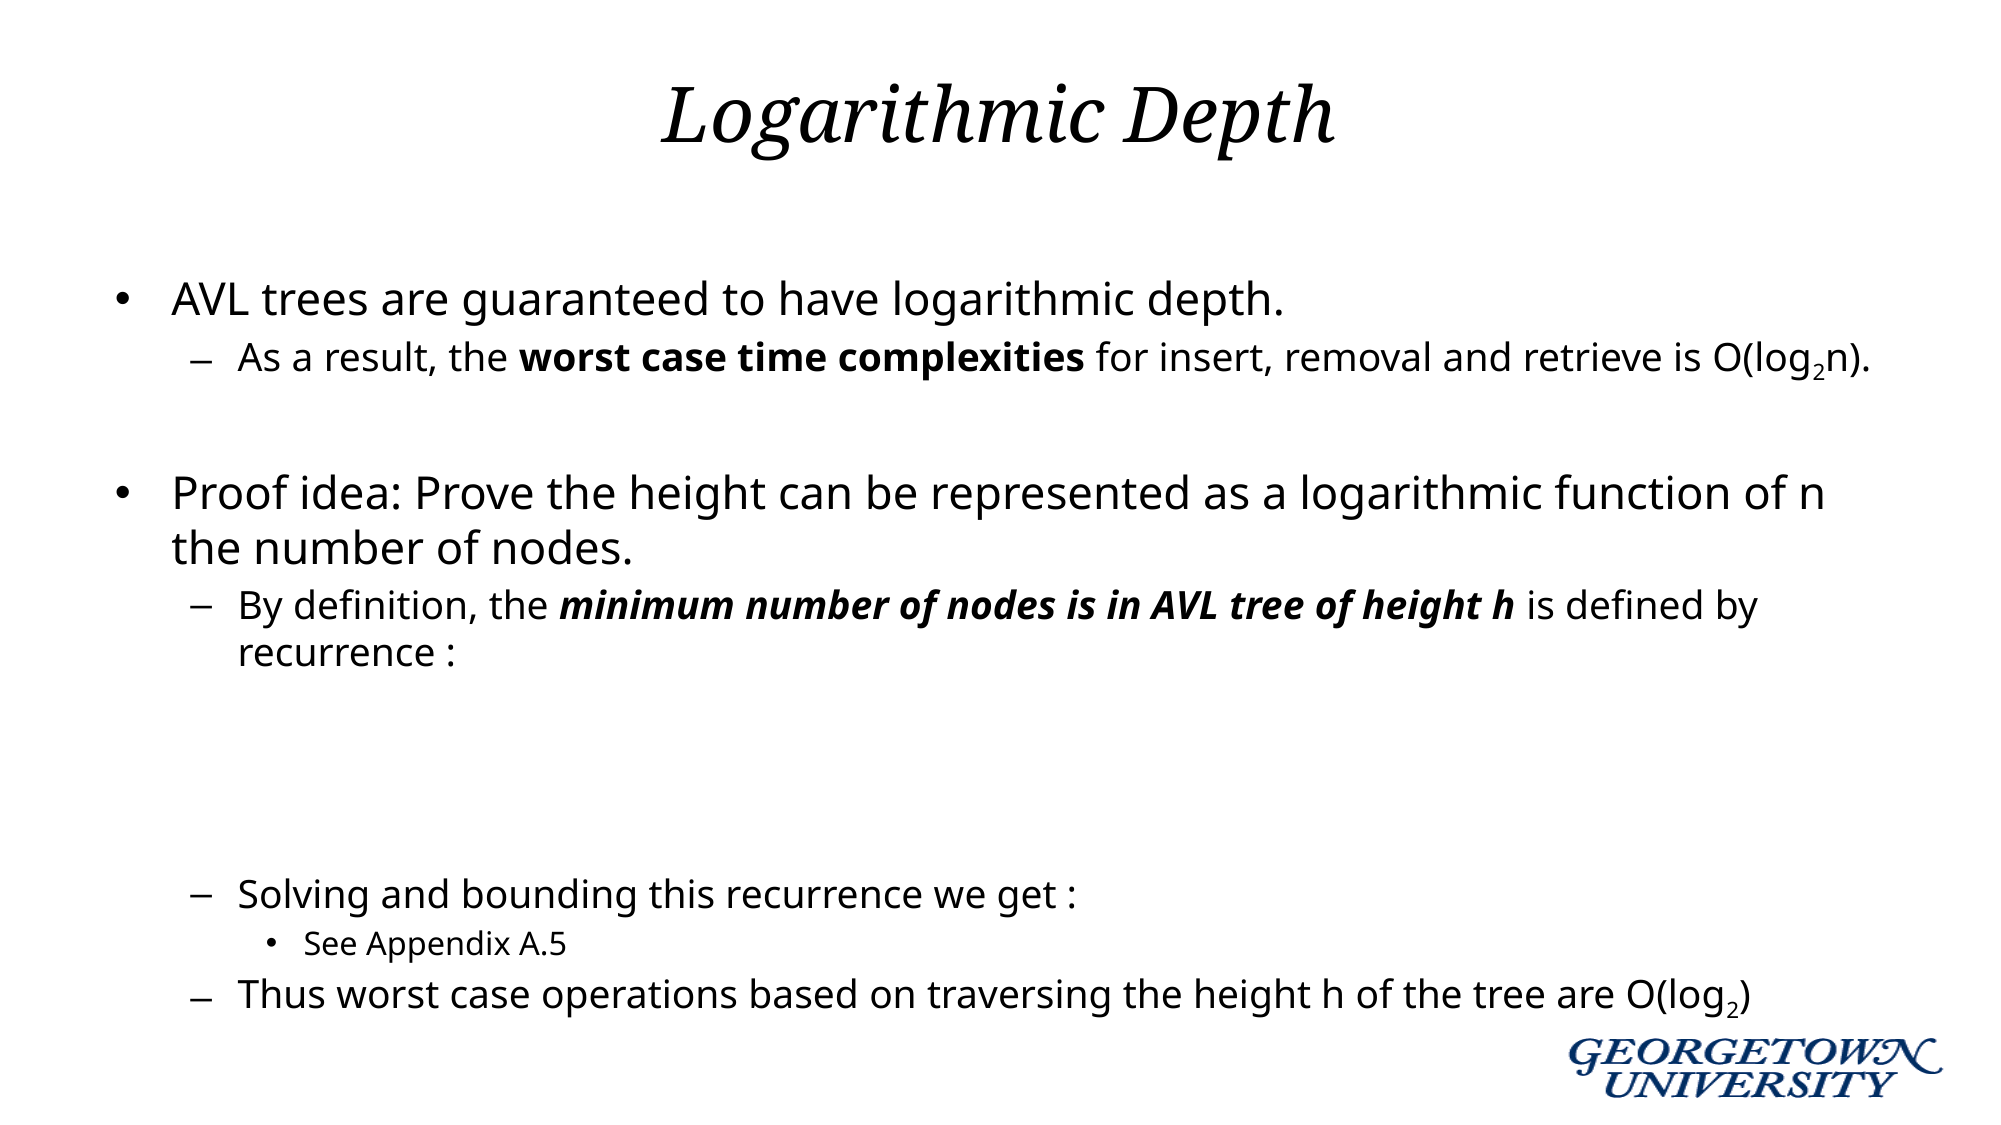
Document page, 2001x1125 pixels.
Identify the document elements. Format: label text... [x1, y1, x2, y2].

title Logarithmic Depth [99, 57, 1900, 166]
picture [2, 3, 2001, 1125]
